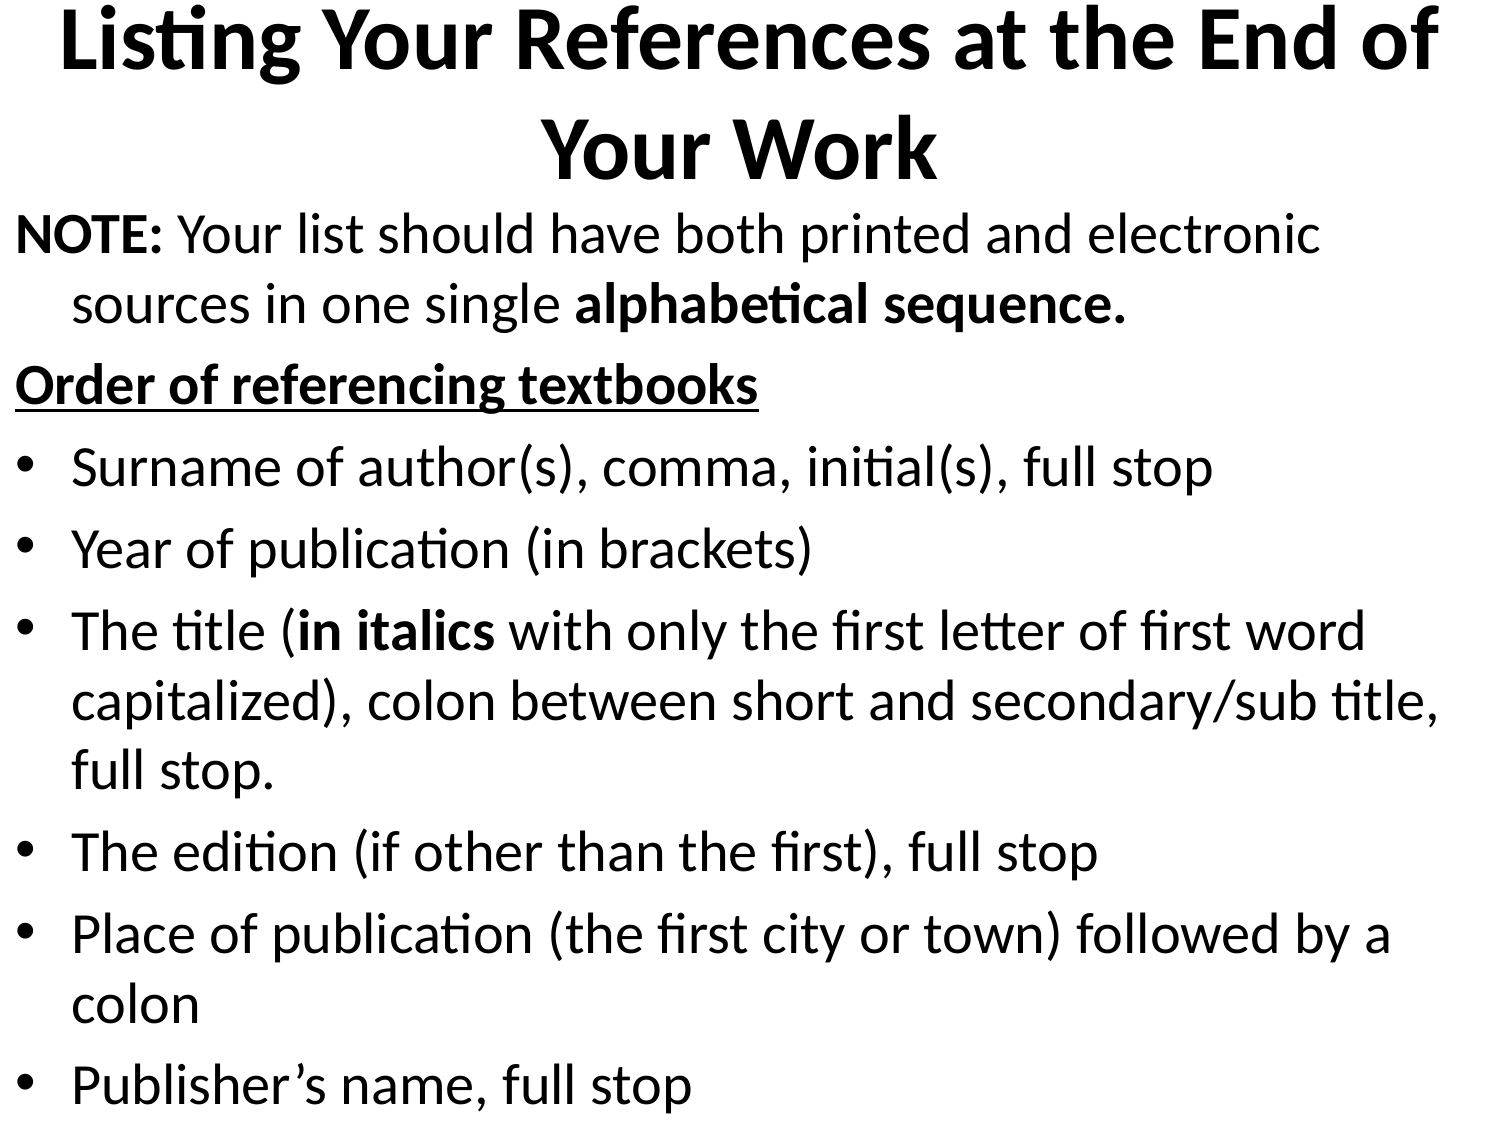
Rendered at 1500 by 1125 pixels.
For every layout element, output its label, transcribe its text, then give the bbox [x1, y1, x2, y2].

title Listing Your References at the End of Your Work [0, 0, 1500, 176]
list NOTE: Your list should have both printed and electronic sources in one single alphabetical sequence. Order of referencing textbooks Surname of author(s), comma, initial(s), full stop Year of publication (in brackets) The title (in italics with only the first letter of first word capitalized), colon between short and secondary/sub title, full stop. The edition (if other than the first), full stop Place of publication (the first city or town) followed by a colon Publisher’s name, full stop [0, 187, 1500, 1125]
